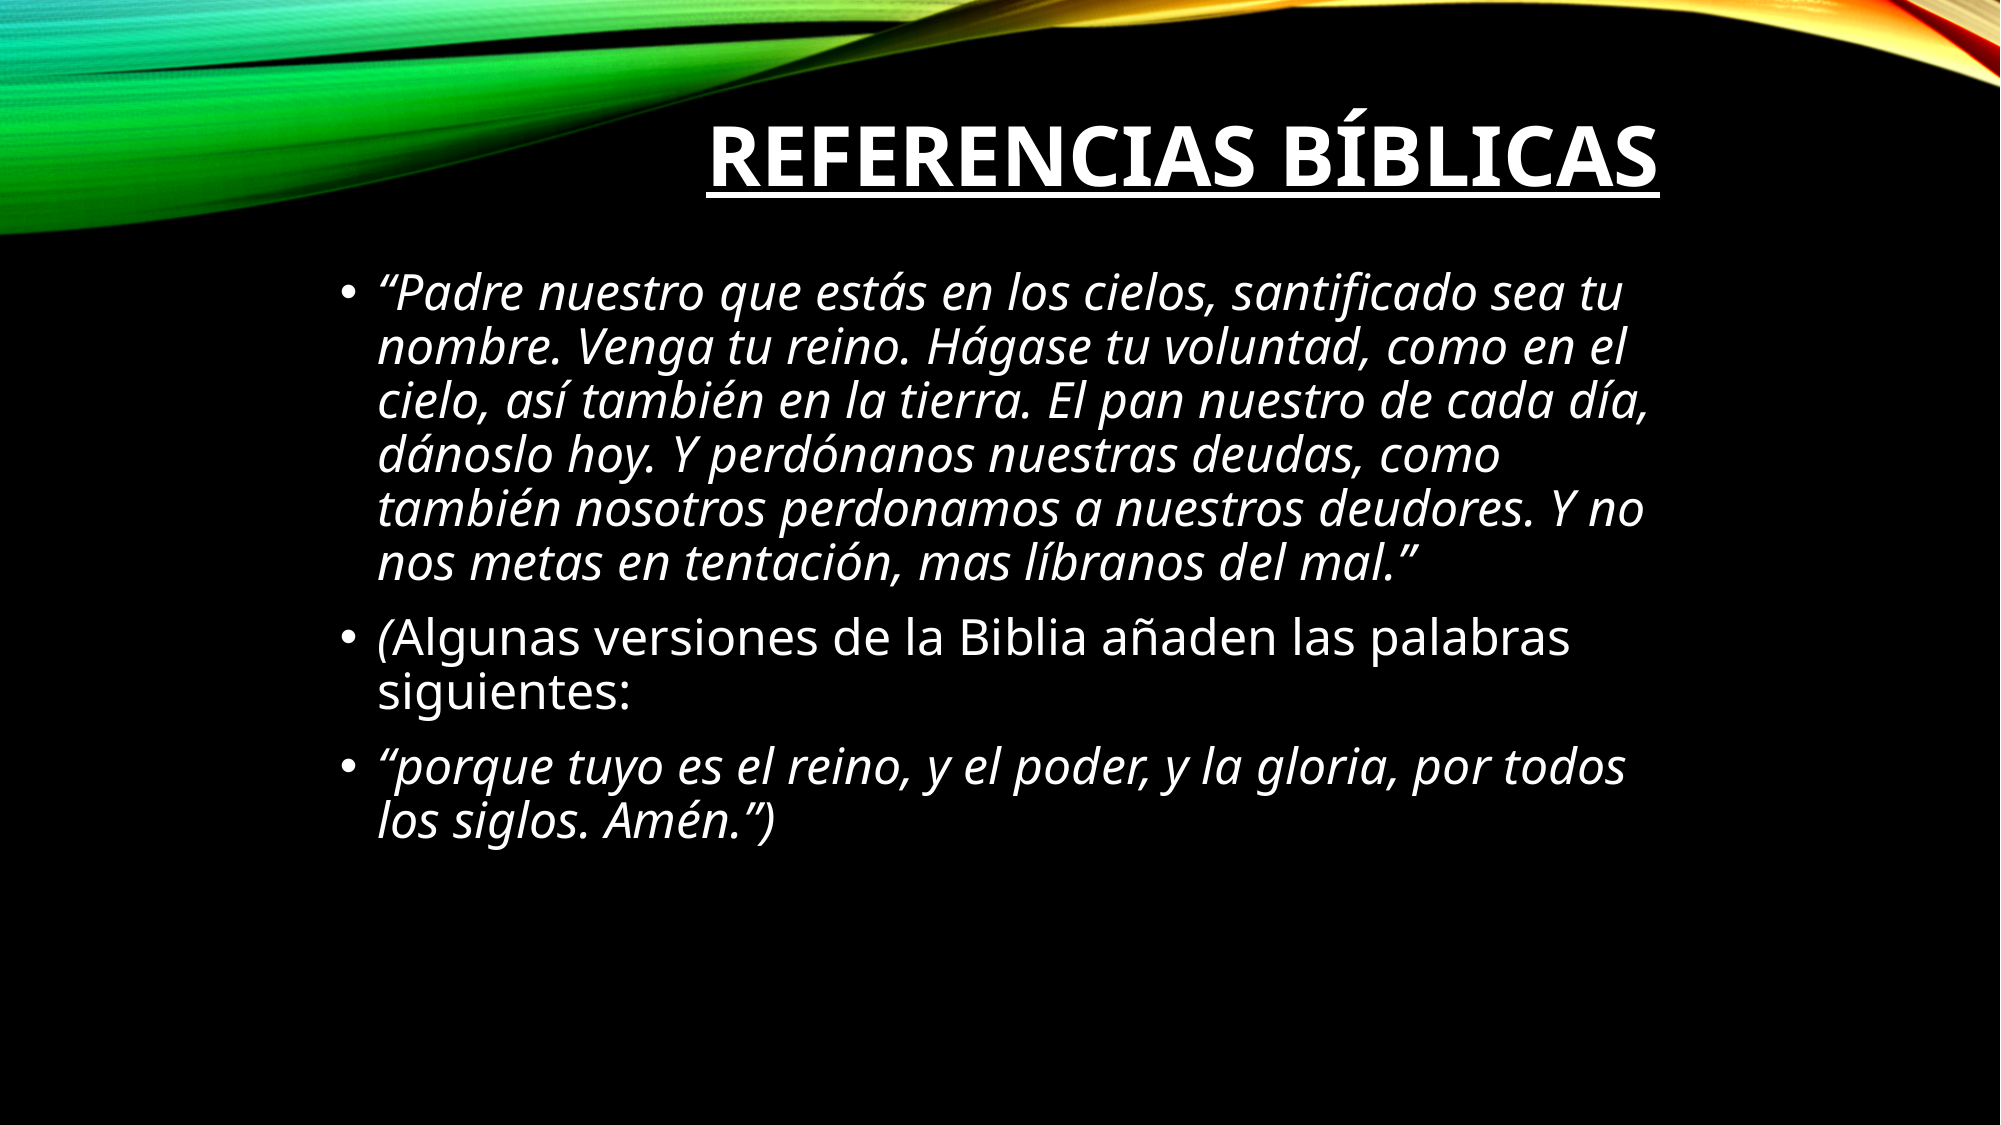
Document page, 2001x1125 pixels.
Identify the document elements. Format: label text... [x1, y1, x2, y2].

title Referencias Bíblicas [324, 85, 1675, 233]
list “Padre nuestro que estás en los cielos, santificado sea tu nombre. Venga tu reino. Hágase tu voluntad, como en el cielo, así también en la tierra. El pan nuestro de cada día, dánoslo hoy. Y perdónanos nuestras deudas, como también nosotros perdonamos a nuestros deudores. Y no nos metas en tentación, mas líbranos del mal.” (Algunas versiones de la Biblia añaden las palabras siguientes: “porque tuyo es el reino, y el poder, y la gloria, por todos los siglos. Amén.”) [324, 260, 1675, 971]
picture [0, 0, 2000, 237]
